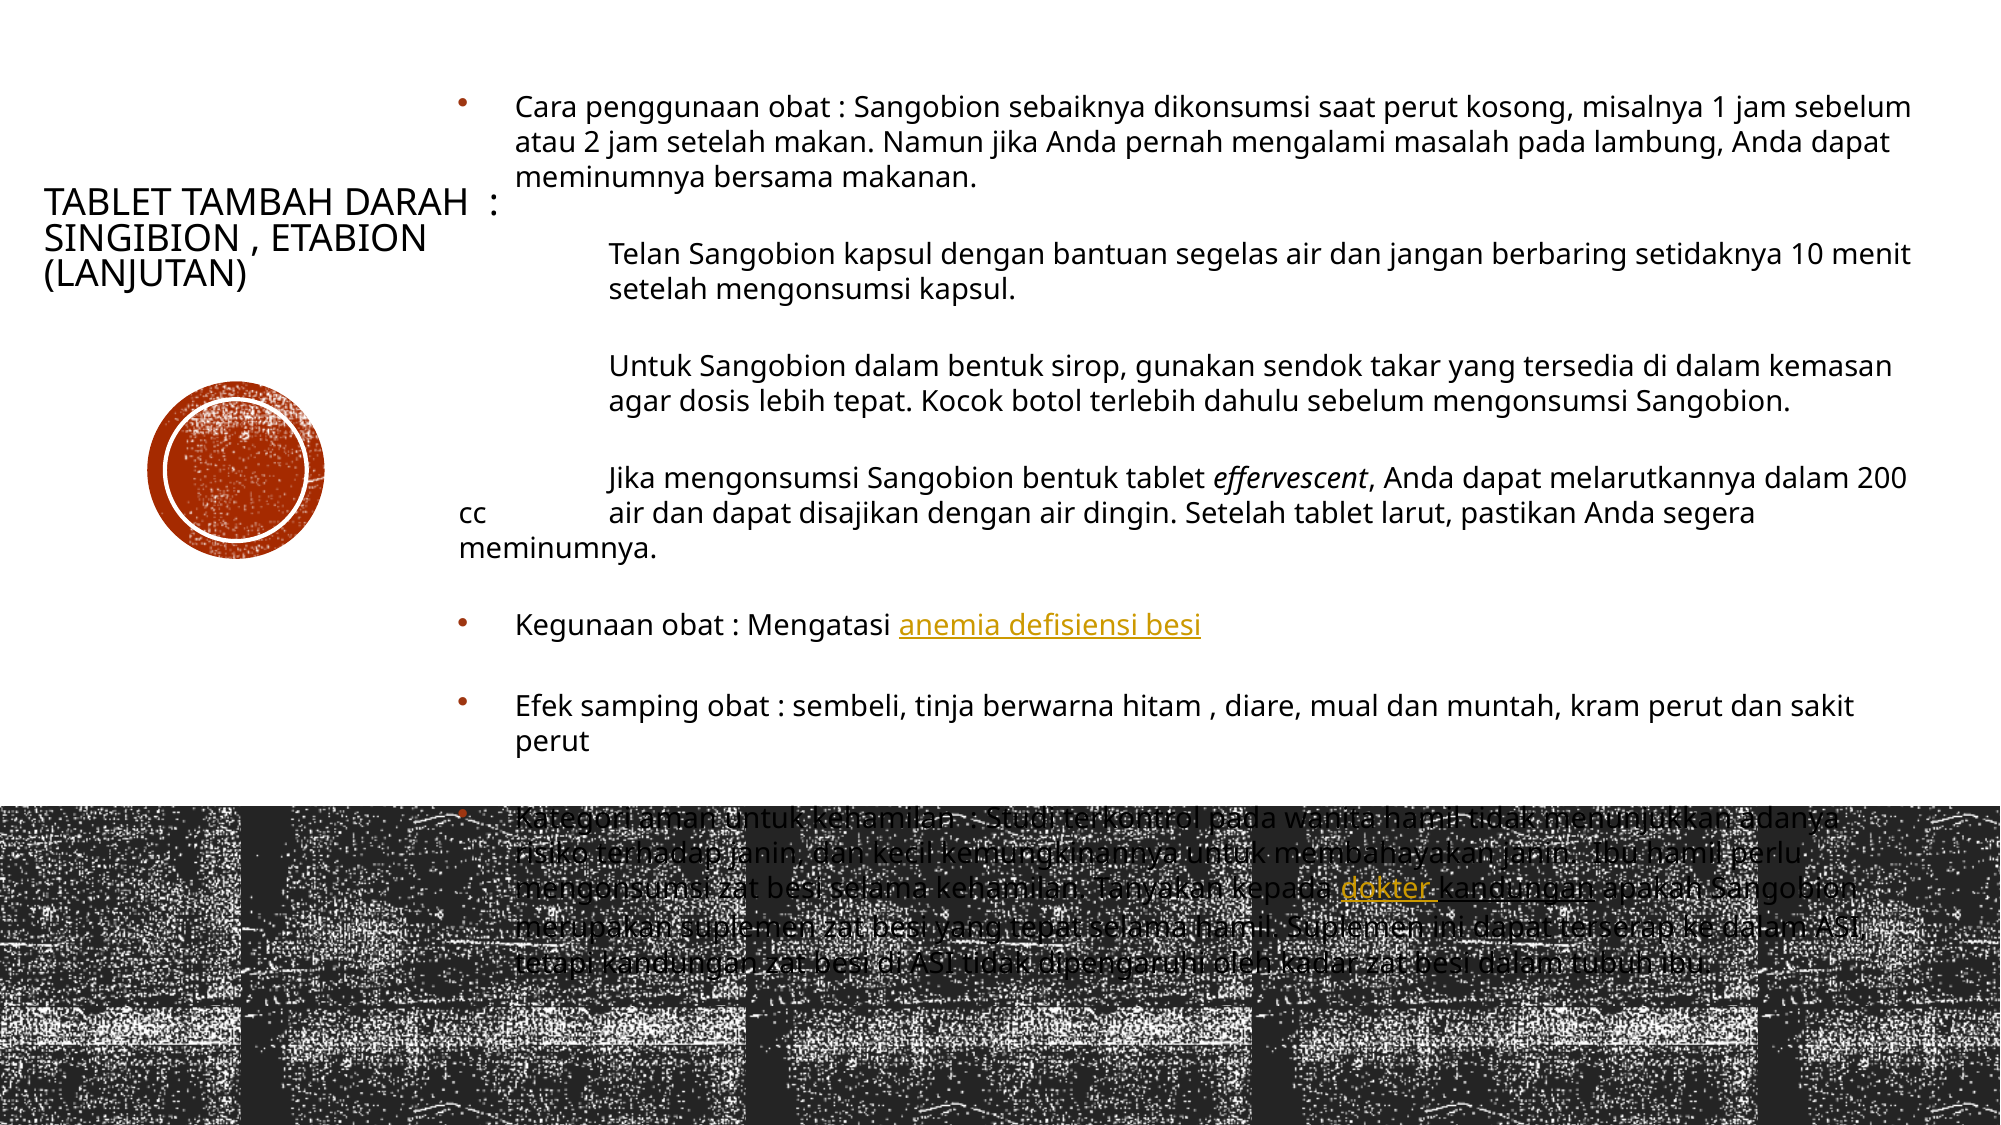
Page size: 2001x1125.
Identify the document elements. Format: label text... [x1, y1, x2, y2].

title tablet tambah darah : singibion , etabion (lanjutan) [29, 146, 443, 334]
list Cara penggunaan obat : Sangobion sebaiknya dikonsumsi saat perut kosong, misalnya 1 jam sebelum atau 2 jam setelah makan. Namun jika Anda pernah mengalami masalah pada lambung, Anda dapat meminumnya bersama makanan. Telan Sangobion kapsul dengan bantuan segelas air dan jangan berbaring setidaknya 10 menit setelah mengonsumsi kapsul. Untuk Sangobion dalam bentuk sirop, gunakan sendok takar yang tersedia di dalam kemasan agar dosis lebih tepat. Kocok botol terlebih dahulu sebelum mengonsumsi Sangobion. Jika mengonsumsi Sangobion bentuk tablet effervescent, Anda dapat melarutkannya dalam 200 cc air dan dapat disajikan dengan air dingin. Setelah tablet larut, pastikan Anda segera meminumnya. Kegunaan obat : Mengatasi anemia defisiensi besi Efek samping obat : sembeli, tinja berwarna hitam , diare, mual dan muntah, kram perut dan sakit perut Kategori aman untuk kehamilan : Studi terkontrol pada wanita hamil tidak menunjukkan adanya risiko terhadap janin, dan kecil kemungkinannya untuk membahayakan janin. Ibu hamil perlu mengonsumsi zat besi selama kehamilan. Tanyakan kepada dokter kandungan apakah Sangobion merupakan suplemen zat besi yang tepat selama hamil. Suplemen ini dapat terserap ke dalam ASI, tetapi kandungan zat besi di ASI tidak dipengaruhi oleh kadar zat besi dalam tubuh ibu. [443, 80, 1929, 1103]
